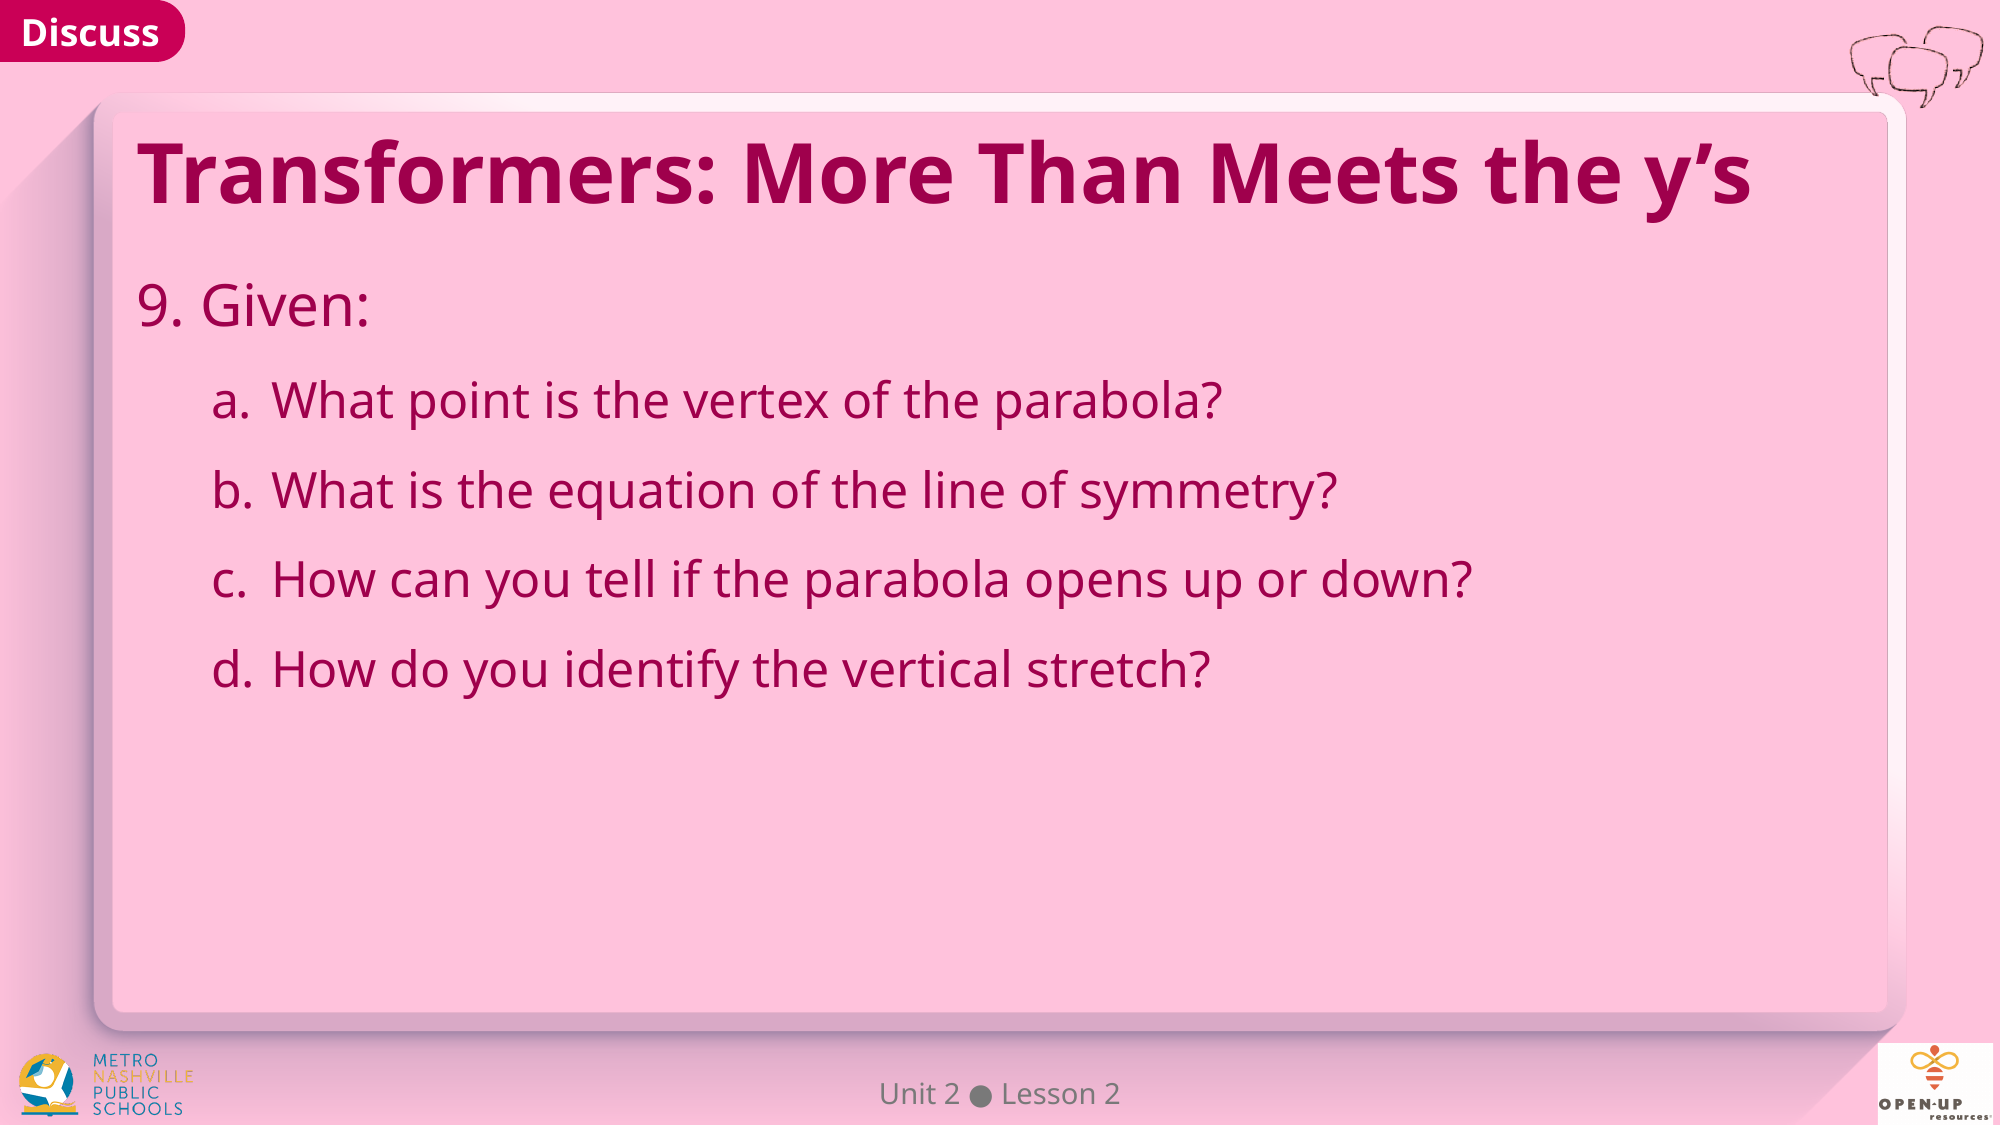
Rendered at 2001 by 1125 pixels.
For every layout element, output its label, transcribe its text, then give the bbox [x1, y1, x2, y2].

footer Unit 2 ● Lesson 2 [662, 1065, 1338, 1125]
title Transformers: More Than Meets the y’s [121, 118, 1847, 235]
picture [0, 0, 2000, 1125]
